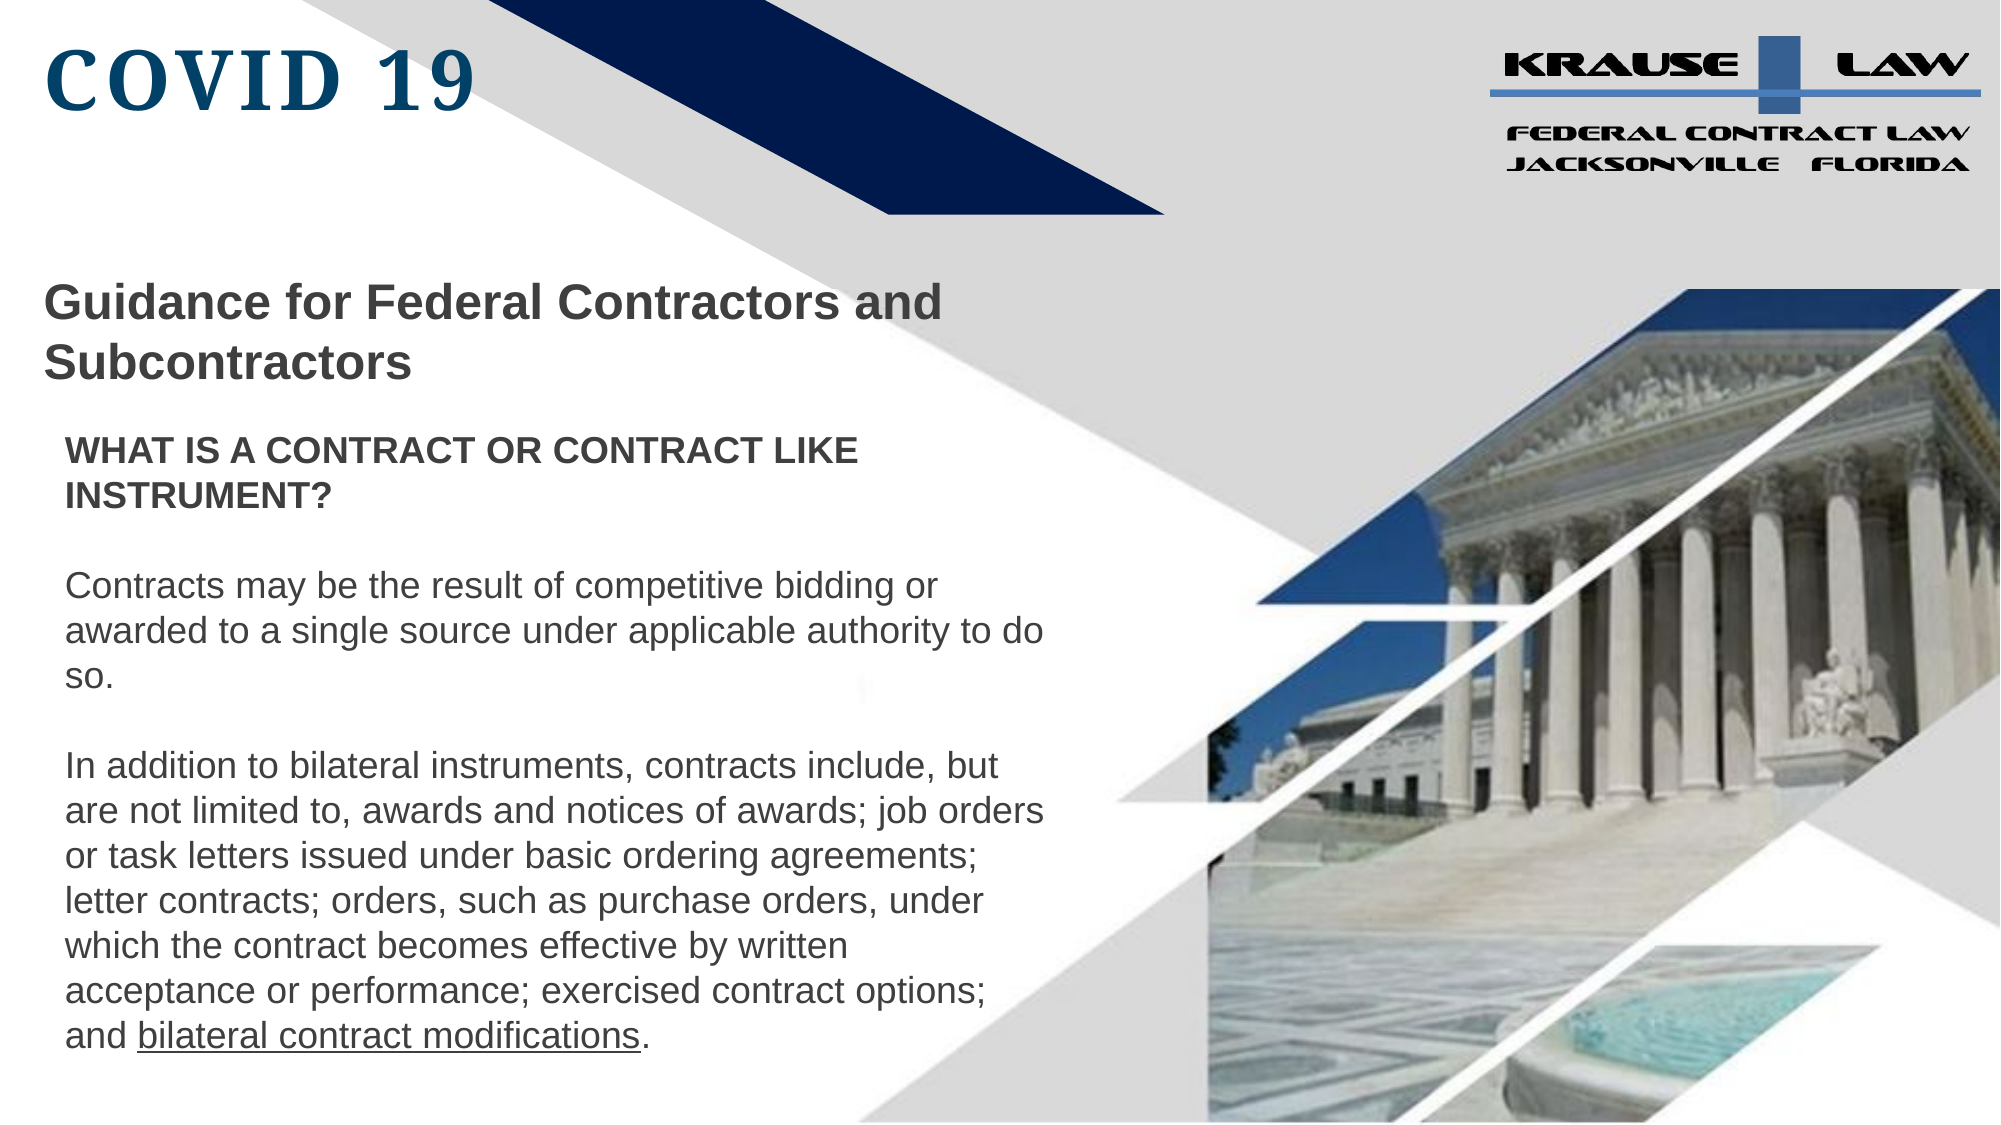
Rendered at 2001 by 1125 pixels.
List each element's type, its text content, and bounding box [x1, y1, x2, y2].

list COVID 19 [28, 31, 1241, 132]
picture [774, 289, 2000, 1125]
picture [1469, 22, 2000, 188]
text_box Guidance for Federal Contractors and Subcontractors [28, 262, 1214, 1043]
text_box WHAT IS A CONTRACT OR CONTRACT LIKE INSTRUMENT? Contracts may be the result of competitive bidding or awarded to a single source under applicable authority to do so. In addition to bilateral instruments, contracts include, but are not limited to, awards and notices of awards; job orders or task letters issued under basic ordering agreements; letter contracts; orders, such as purchase orders, under which the contract becomes effective by written acceptance or performance; exercised contract options; and bilateral contract modifications. [49, 418, 774, 1064]
